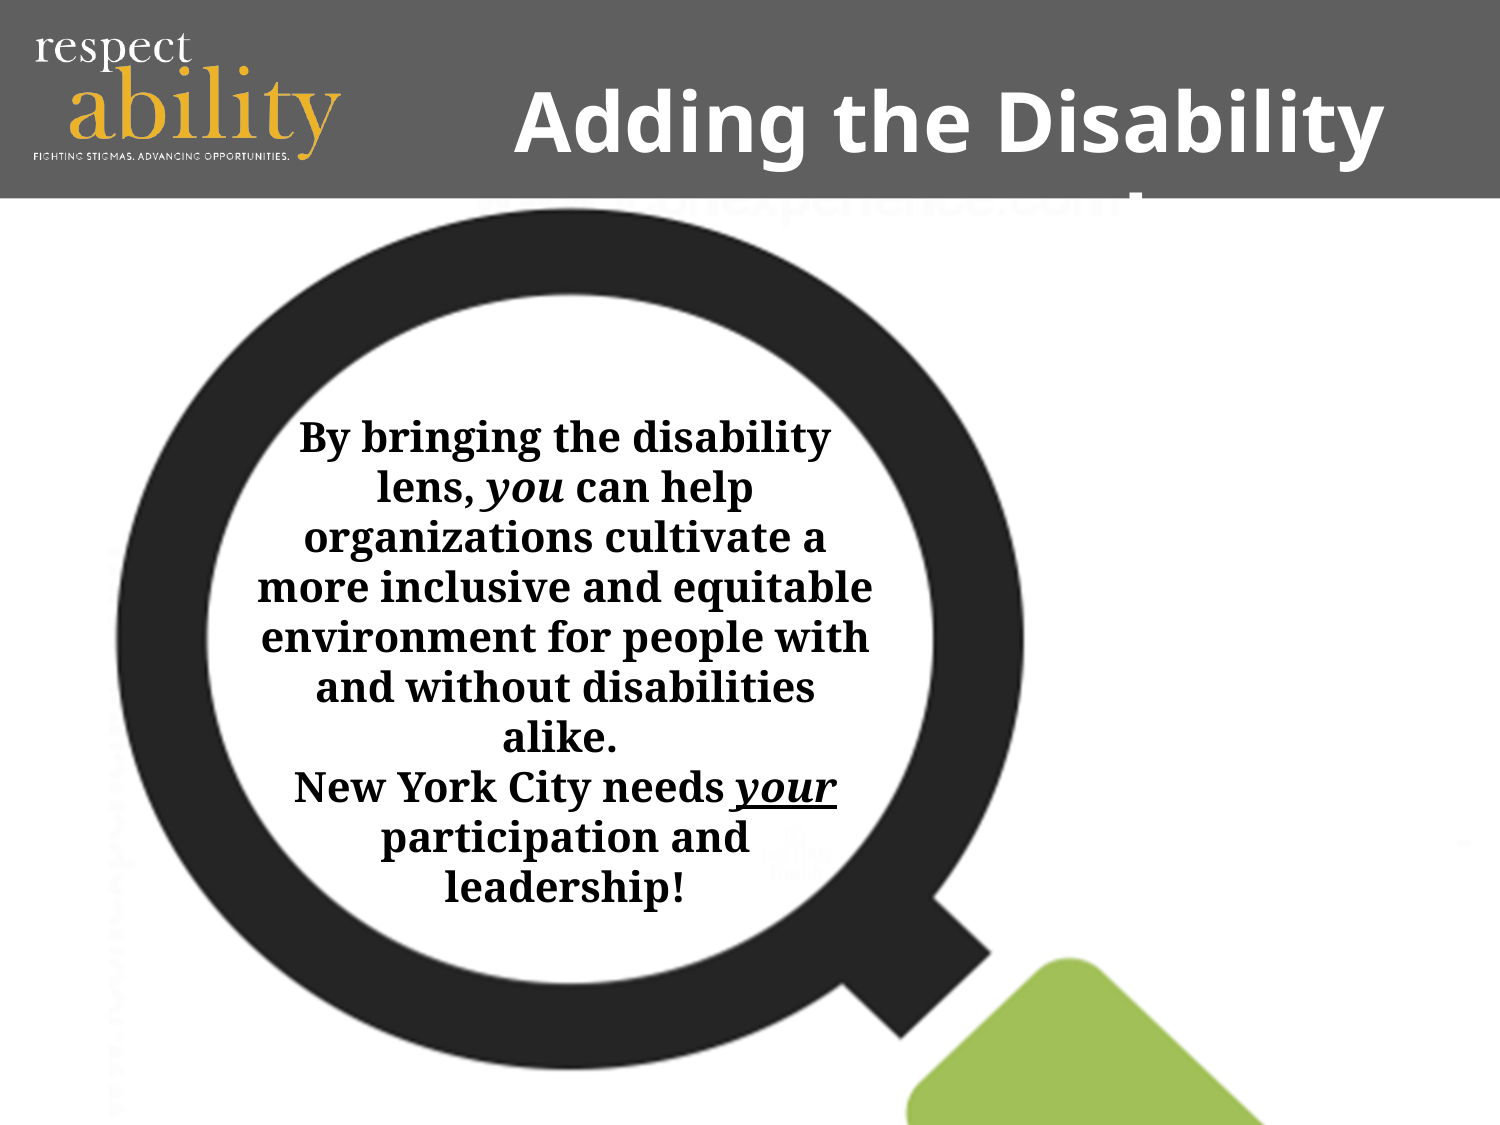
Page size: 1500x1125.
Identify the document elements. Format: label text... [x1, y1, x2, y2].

title Adding the Disability Lens… [401, 54, 1402, 155]
picture [34, 33, 341, 163]
picture [108, 198, 1470, 1125]
